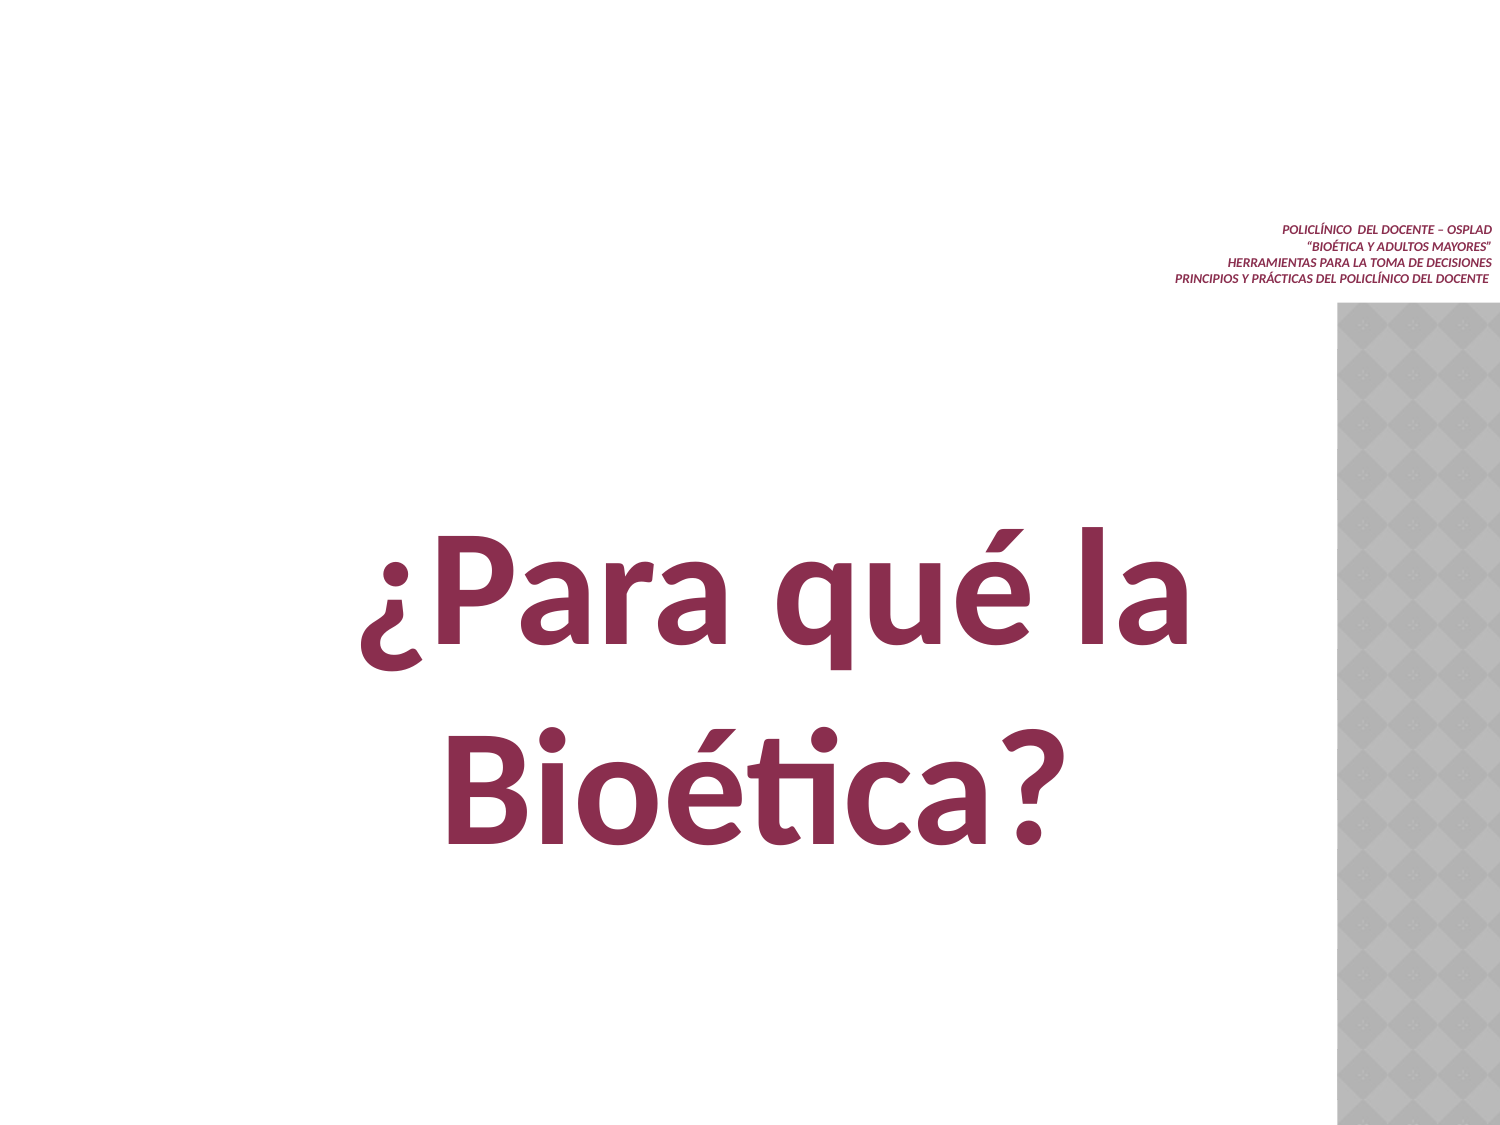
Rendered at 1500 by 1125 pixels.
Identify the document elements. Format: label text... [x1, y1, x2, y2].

title Policlínico del Docente – OSPLAD “BIOÉTICA Y ADULTOS MAYORES” HERRAMIENTAS PARA LA TOMA DE DECISIONES PRINCIPIOS Y PRÁCTICAS DEL POLICLÍNICO DEL DOCENTE [336, 0, 1500, 303]
text_box ¿Para qué la Bioética? [76, 290, 1436, 886]
